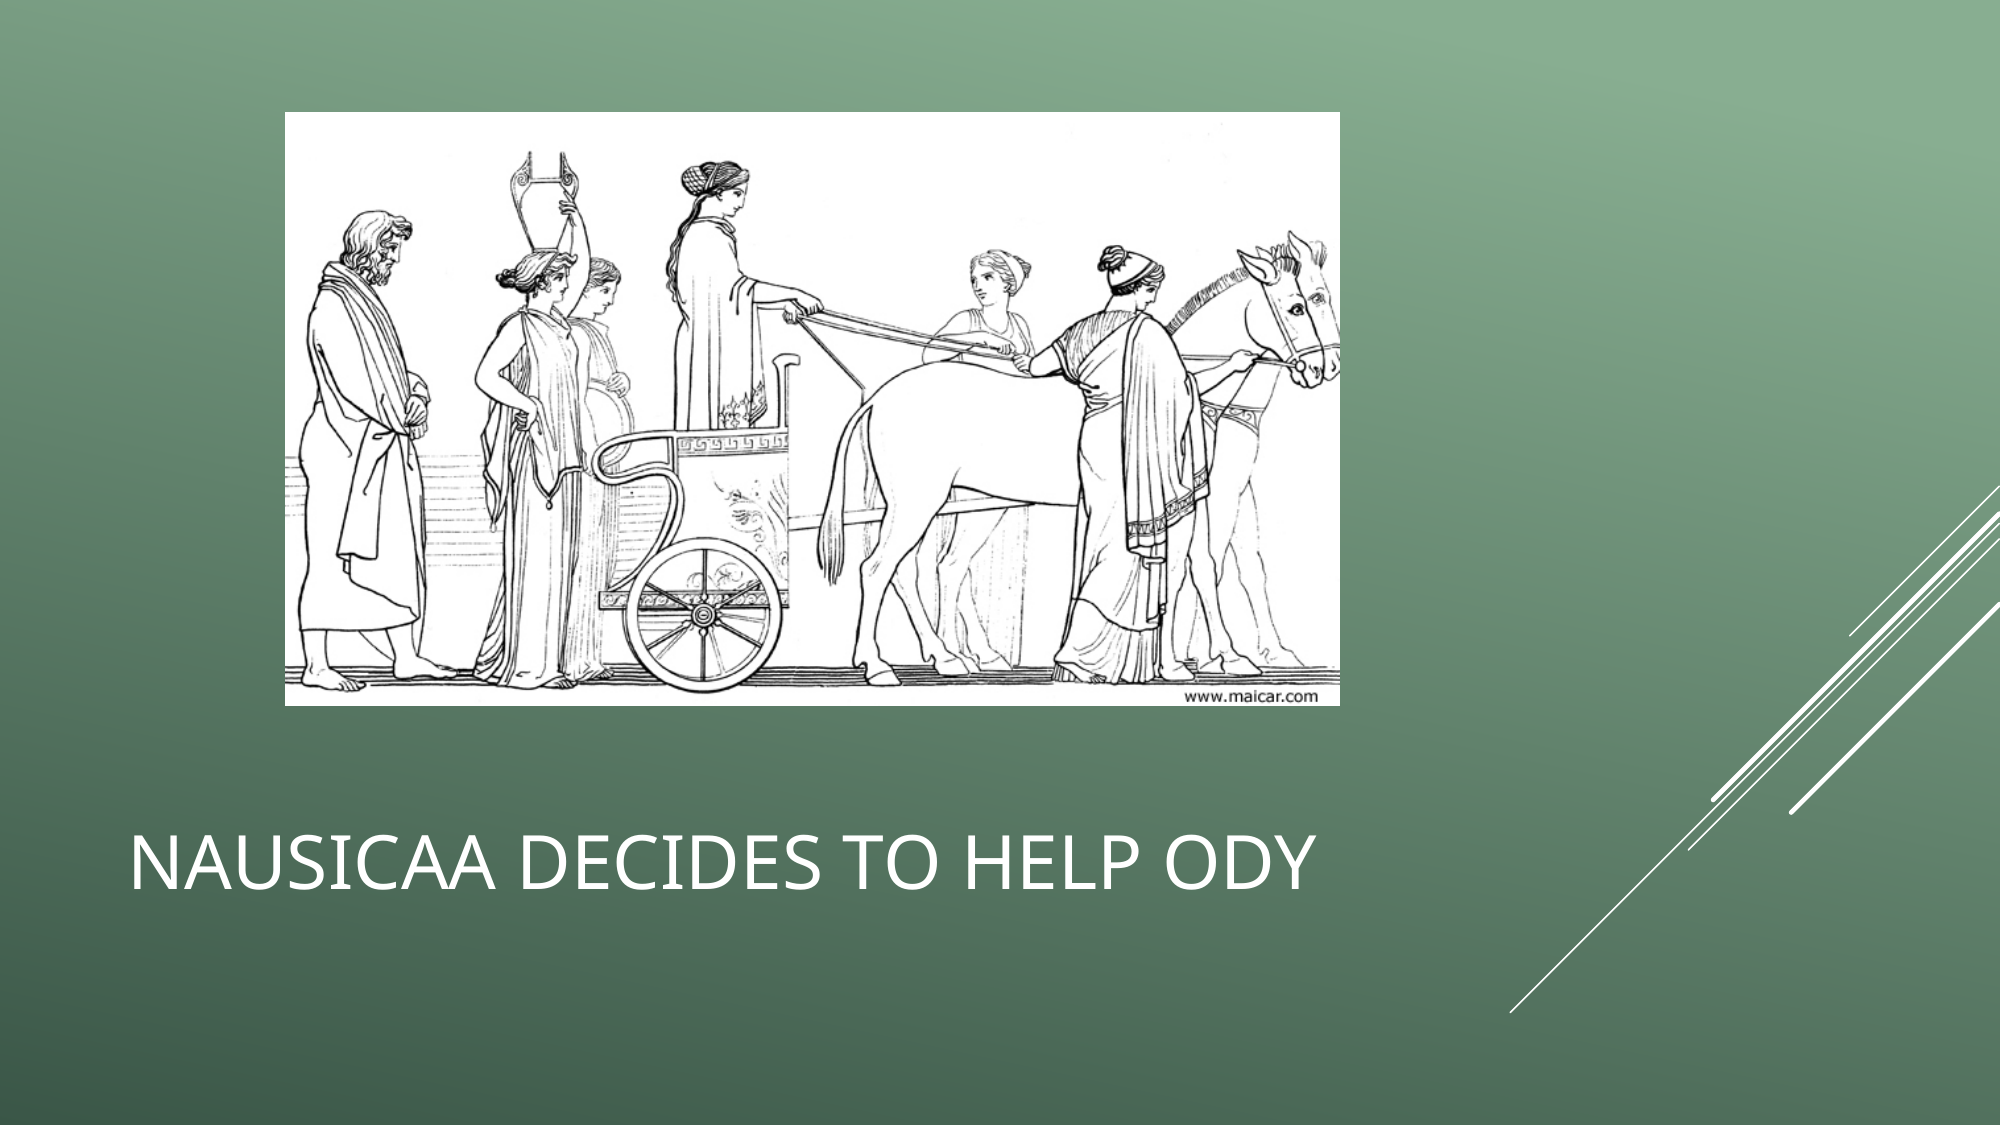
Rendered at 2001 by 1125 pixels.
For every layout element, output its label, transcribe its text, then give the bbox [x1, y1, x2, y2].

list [284, 112, 1340, 706]
title Nausicaa decides to help Ody [112, 736, 1513, 984]
